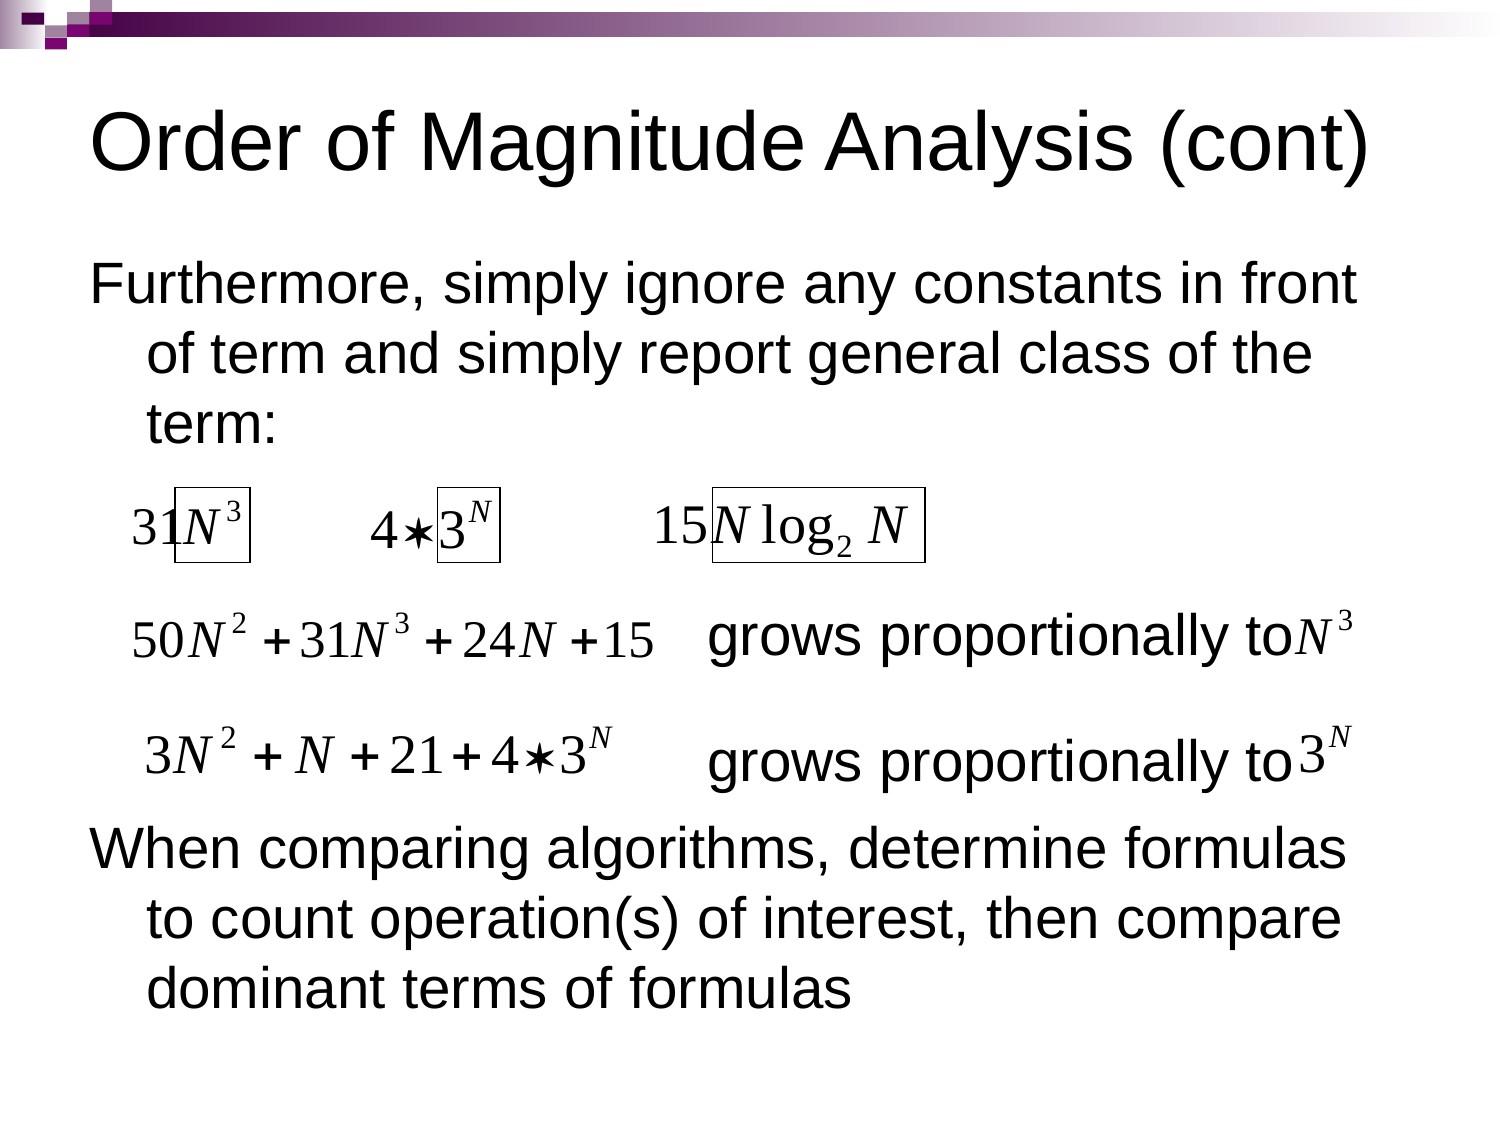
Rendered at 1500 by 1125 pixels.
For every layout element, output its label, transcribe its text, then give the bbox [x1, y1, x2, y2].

text_box [174, 487, 250, 563]
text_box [649, 487, 922, 567]
list Furthermore, simply ignore any constants in front of term and simply report general class of the term: grows proportionally to grows proportionally to When comparing algorithms, determine formulas to count operation(s) of interest, then compare dominant terms of formulas [75, 237, 1425, 1050]
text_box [137, 712, 625, 787]
title Order of Magnitude Analysis (cont) [75, 75, 1425, 200]
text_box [362, 487, 504, 562]
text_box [1292, 712, 1363, 787]
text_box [1285, 597, 1360, 668]
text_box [124, 487, 249, 559]
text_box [124, 599, 663, 671]
